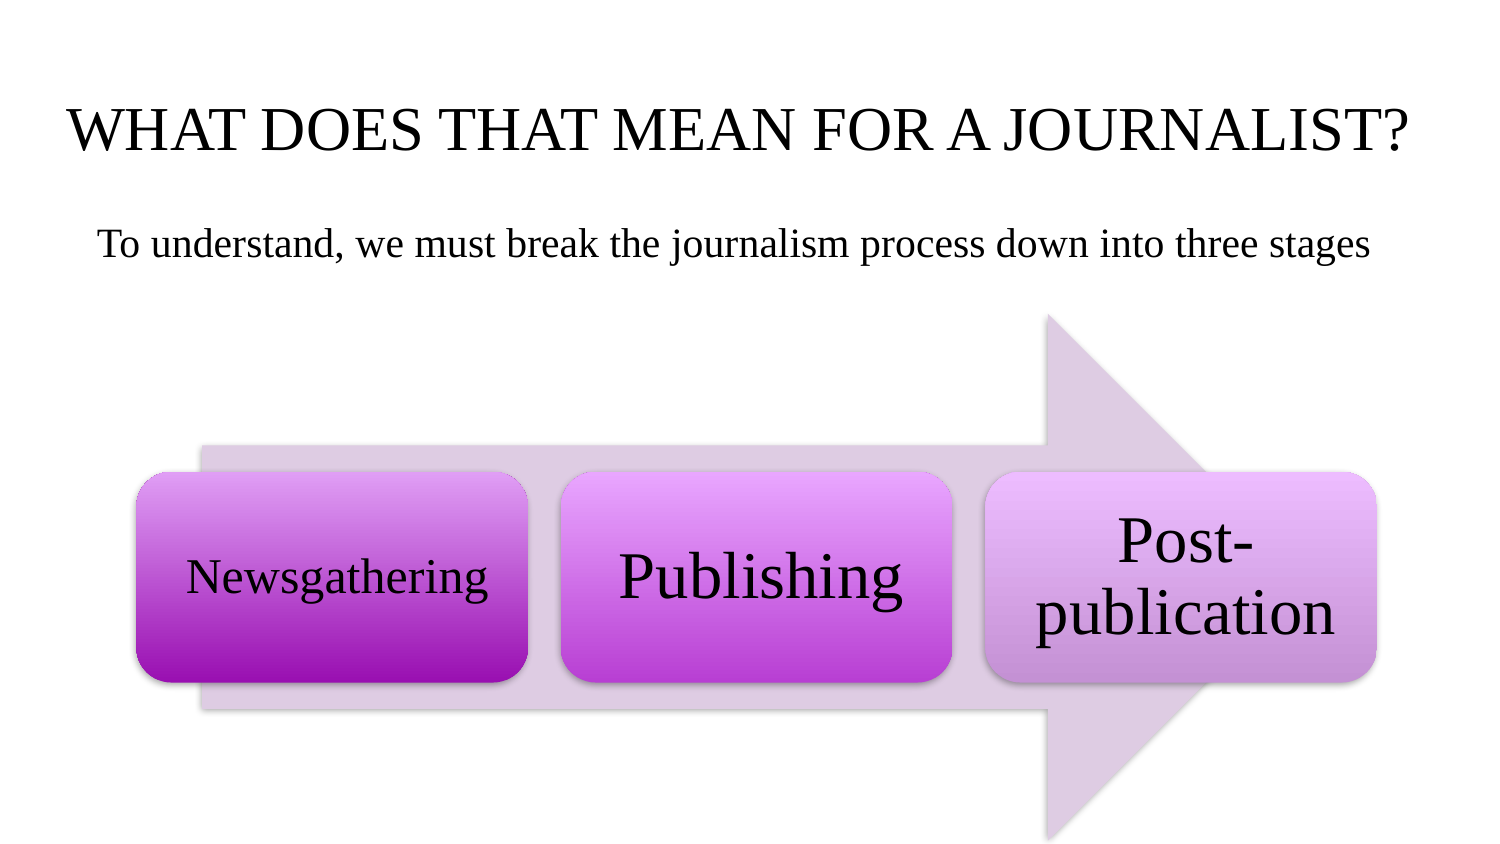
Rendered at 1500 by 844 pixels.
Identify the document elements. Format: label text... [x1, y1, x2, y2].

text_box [103, 313, 1410, 841]
text_box To understand, we must break the journalism process down into three stages [82, 208, 1449, 274]
title WHAT DOES THAT MEAN FOR A JOURNALIST? [51, 72, 1449, 167]
